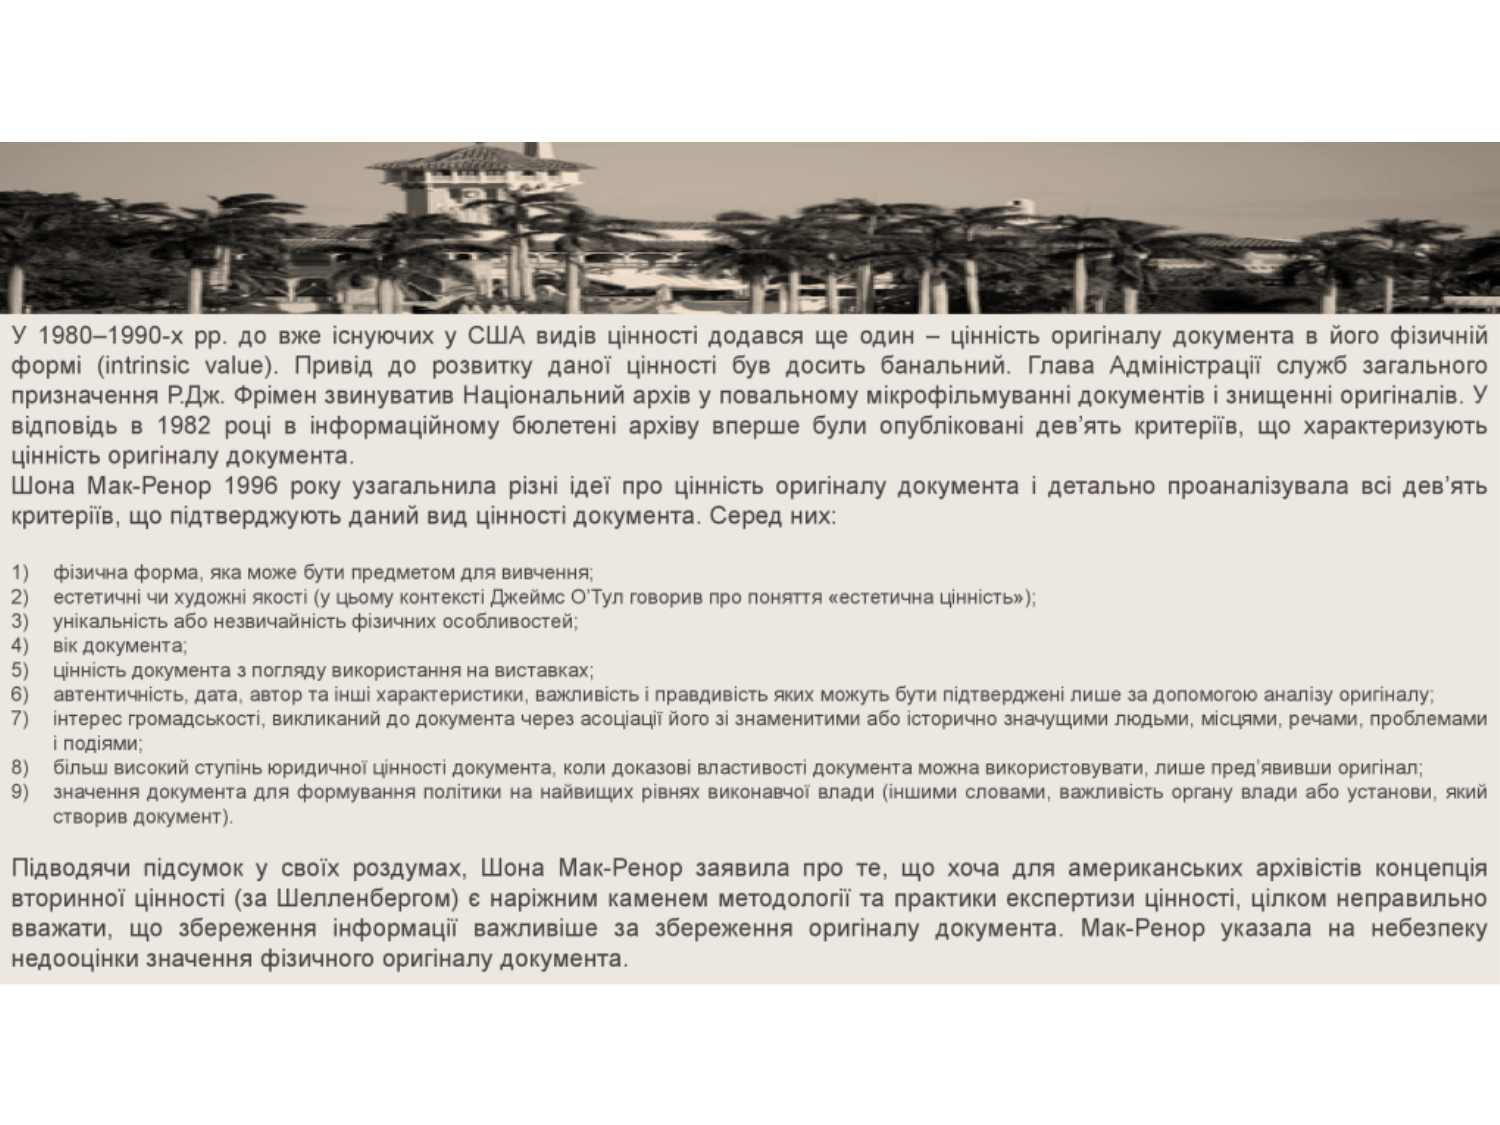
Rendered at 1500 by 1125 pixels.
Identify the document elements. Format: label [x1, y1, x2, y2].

picture [0, 141, 1500, 987]
